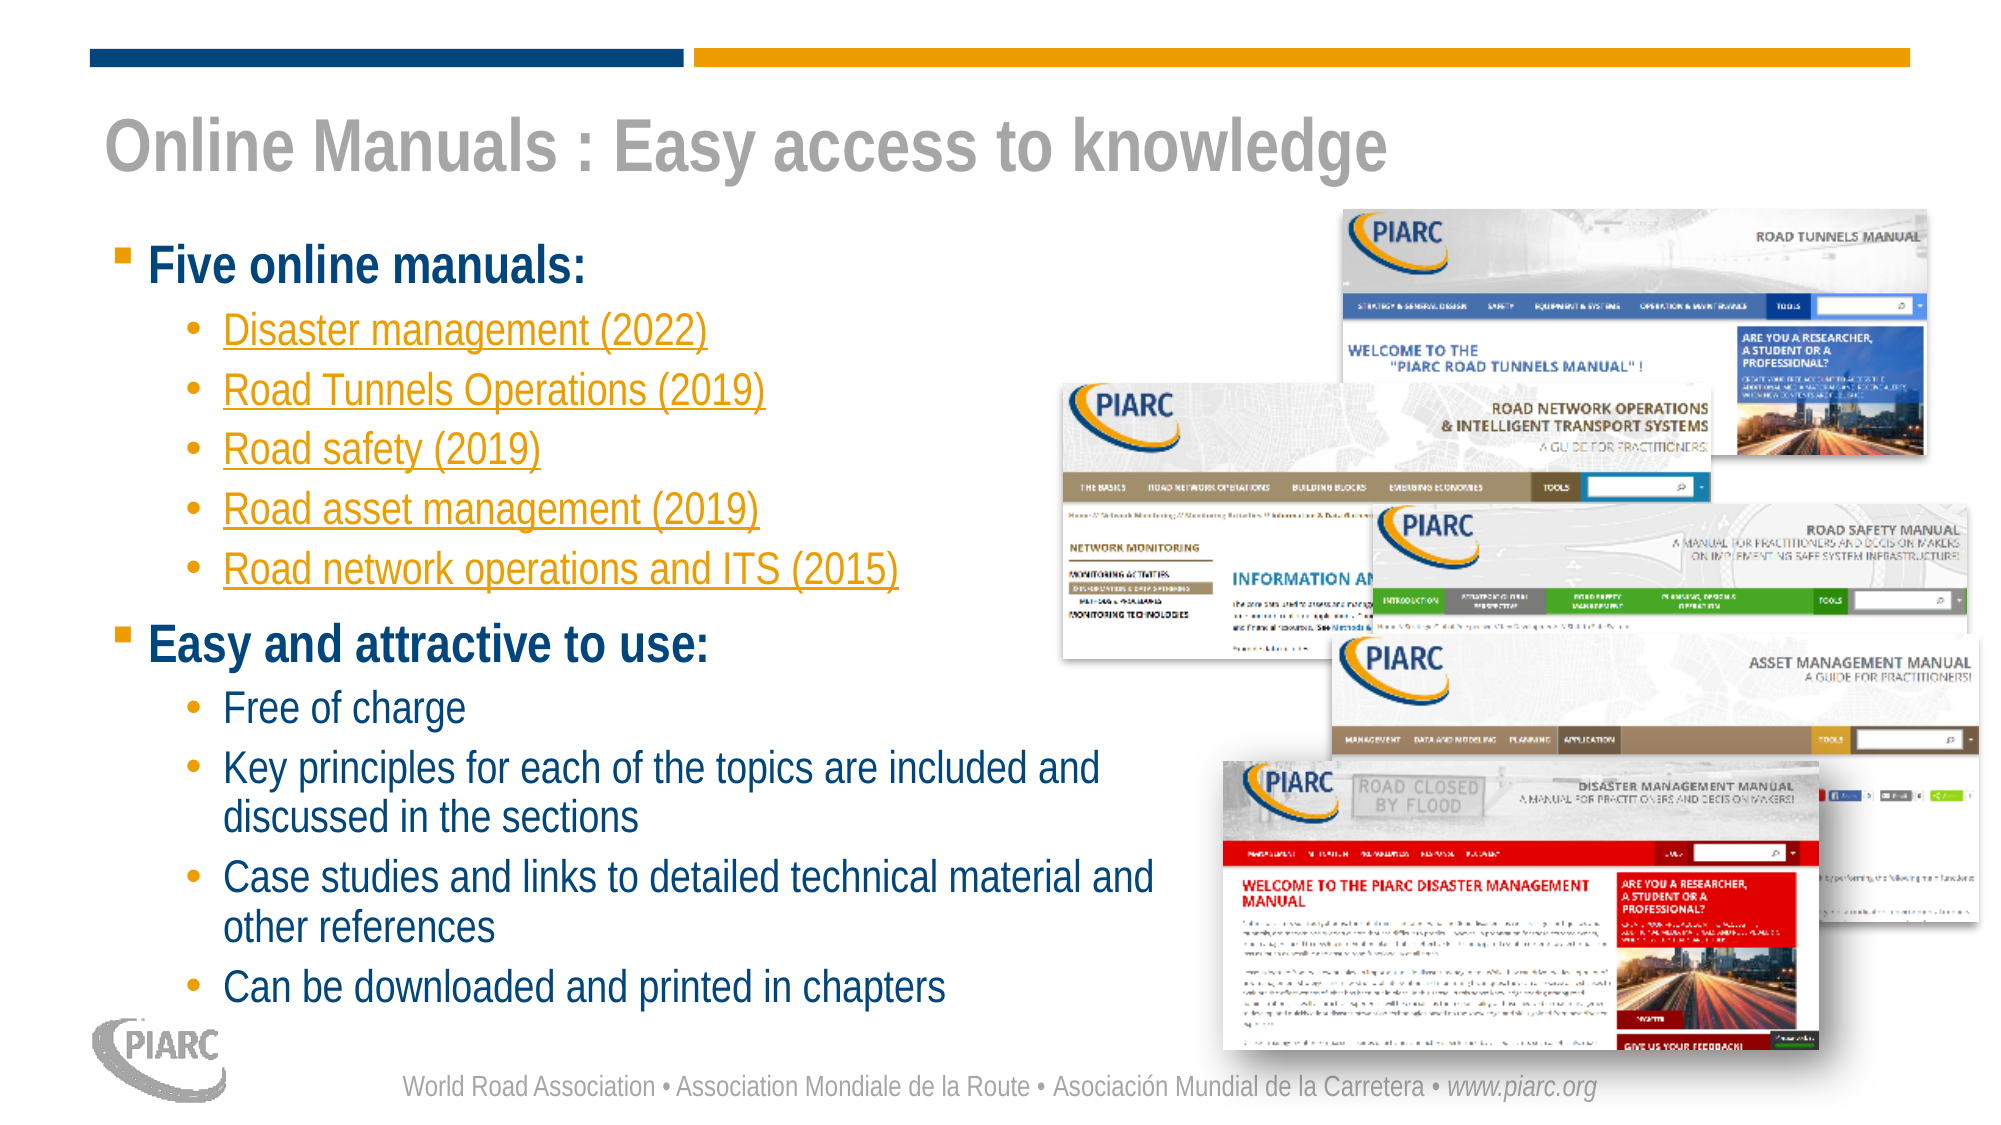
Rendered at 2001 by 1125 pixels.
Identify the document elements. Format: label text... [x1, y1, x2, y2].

picture [1063, 209, 1979, 1050]
list Five online manuals: Disaster management (2022) Road Tunnels Operations (2019) Road safety (2019) Road asset management (2019) Road network operations and ITS (2015) Easy and attractive to use: Free of charge Key principles for each of the topics are included and discussed in the sections Case studies and links to detailed technical material and other references Can be downloaded and printed in chapters [95, 229, 1218, 1057]
picture [68, 994, 265, 1125]
title Online Manuals : Easy access to knowledge [89, 99, 1911, 317]
